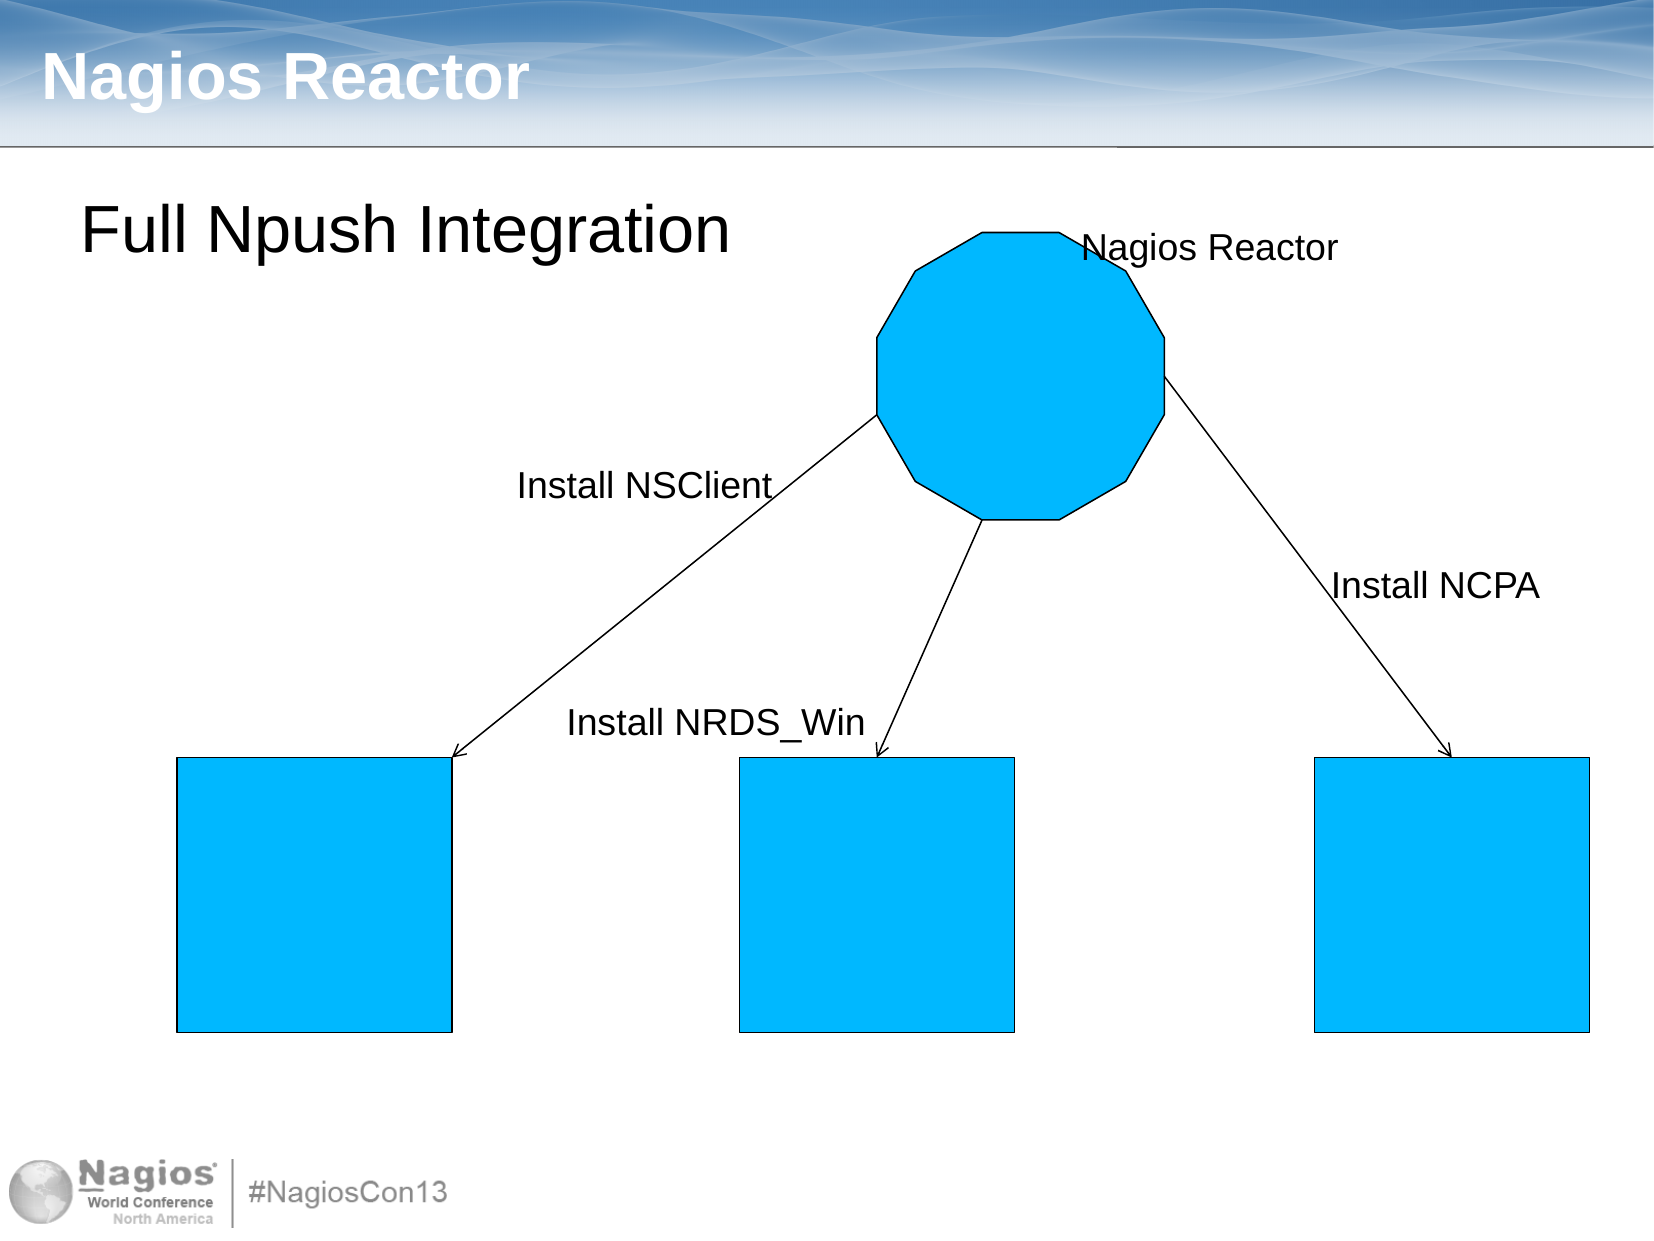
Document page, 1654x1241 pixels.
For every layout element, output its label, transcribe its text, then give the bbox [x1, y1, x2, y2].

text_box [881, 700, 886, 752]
text_box Install NCPA [1457, 557, 1556, 614]
picture [9, 1159, 453, 1228]
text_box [451, 414, 878, 758]
text_box [1314, 757, 1590, 1033]
title Nagios Reactor [41, 28, 1248, 127]
text_box [876, 232, 1165, 520]
text_box [176, 757, 452, 1033]
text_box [1125, 481, 1453, 758]
list Full Npush Integration [80, 188, 1569, 1007]
text_box [739, 757, 1015, 1033]
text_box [810, 585, 1049, 692]
text_box Nagios Reactor [1066, 219, 1354, 277]
picture [0, 0, 1654, 146]
